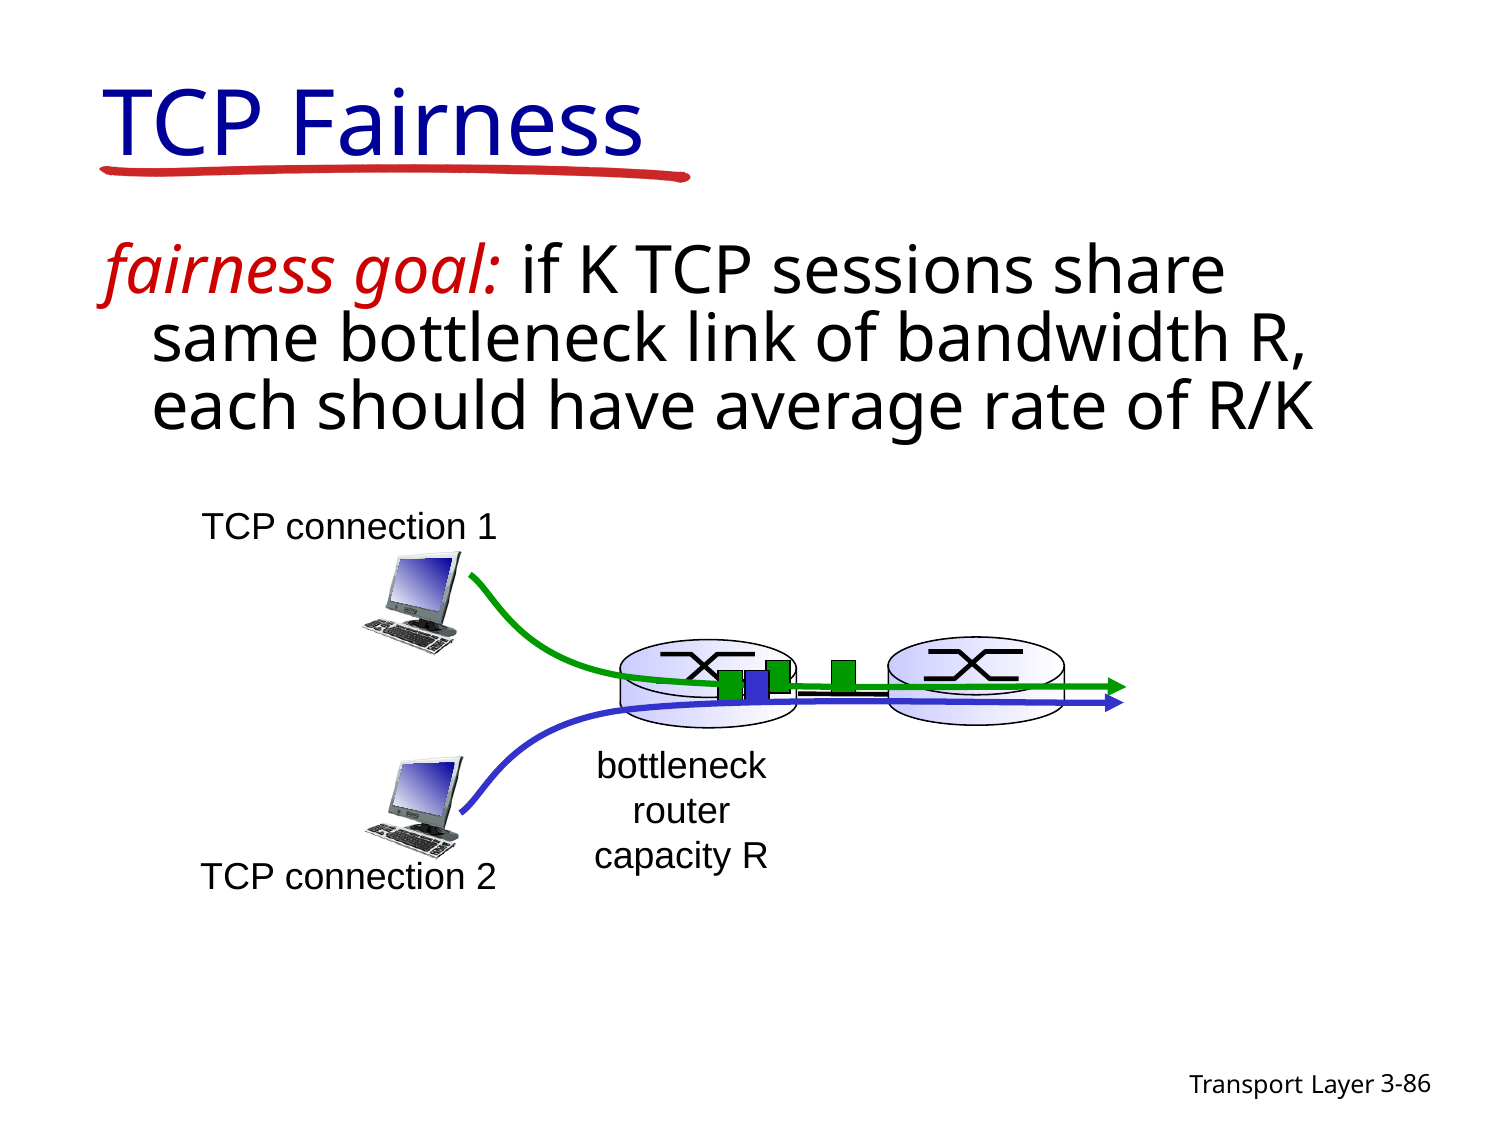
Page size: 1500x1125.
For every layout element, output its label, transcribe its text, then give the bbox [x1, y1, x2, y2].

list fairness goal: if K TCP sessions share same bottleneck link of bandwidth R, each should have average rate of R/K [89, 231, 1340, 592]
text_box [1070, 696, 1124, 712]
text_box [1070, 677, 1127, 693]
text_box [471, 701, 935, 812]
text_box TCP connection 1 [186, 495, 513, 555]
footer Transport Layer [914, 1057, 1390, 1105]
title TCP Fairness [87, 24, 1363, 213]
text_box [337, 546, 464, 663]
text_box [619, 639, 798, 729]
text_box bottleneck router capacity R [579, 760, 784, 884]
slide_number 3-86 [1365, 1060, 1477, 1106]
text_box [887, 636, 1066, 726]
picture [96, 158, 697, 188]
text_box [831, 687, 856, 694]
text_box TCP connection 2 [185, 844, 512, 904]
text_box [339, 750, 467, 868]
text_box [469, 574, 882, 688]
